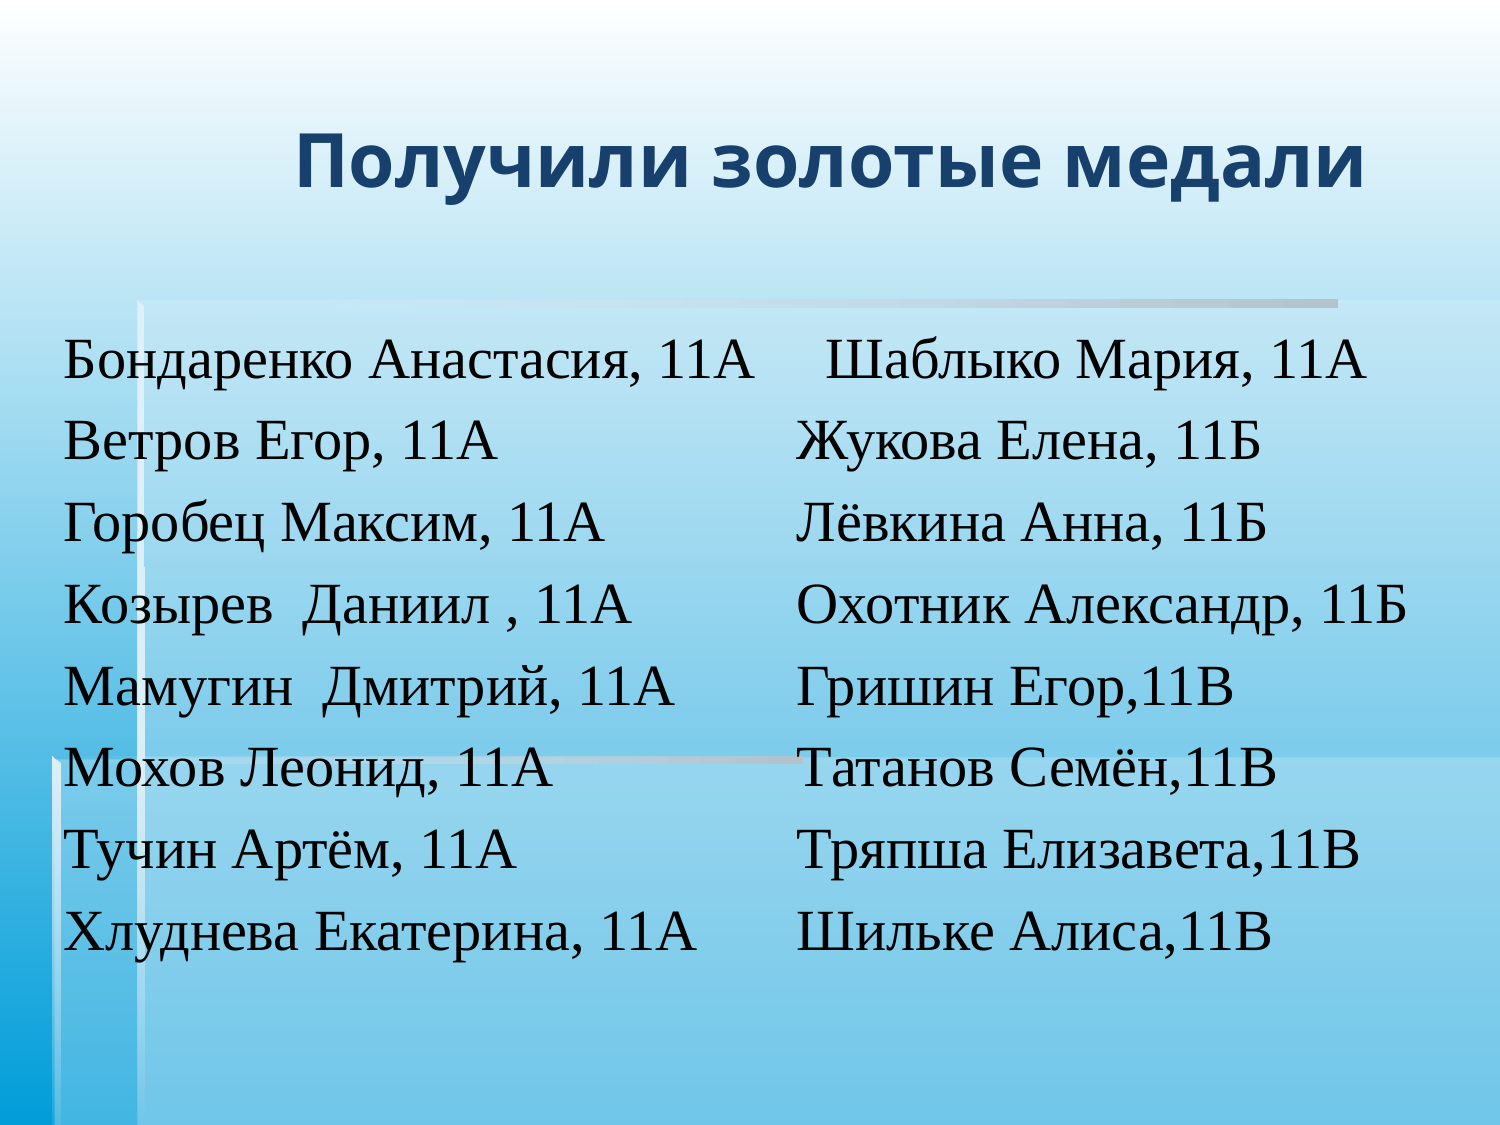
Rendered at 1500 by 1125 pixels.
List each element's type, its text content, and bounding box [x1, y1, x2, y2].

list Шаблыко Мария, 11А Жукова Елена, 11Б Лёвкина Анна, 11Б Охотник Александр, 11Б Гришин Егор,11В Татанов Семён,11В Тряпша Елизавета,11В Шильке Алиса,11В [781, 312, 1452, 1001]
list Бондаренко Анастасия, 11А Ветров Егор, 11А Горобец Максим, 11А Козырев Даниил , 11А Мамугин Дмитрий, 11А Мохов Леонид, 11А Тучин Артём, 11А Хлуднева Екатерина, 11А [48, 312, 781, 1001]
title Получили золотые медали [74, 39, 1451, 276]
